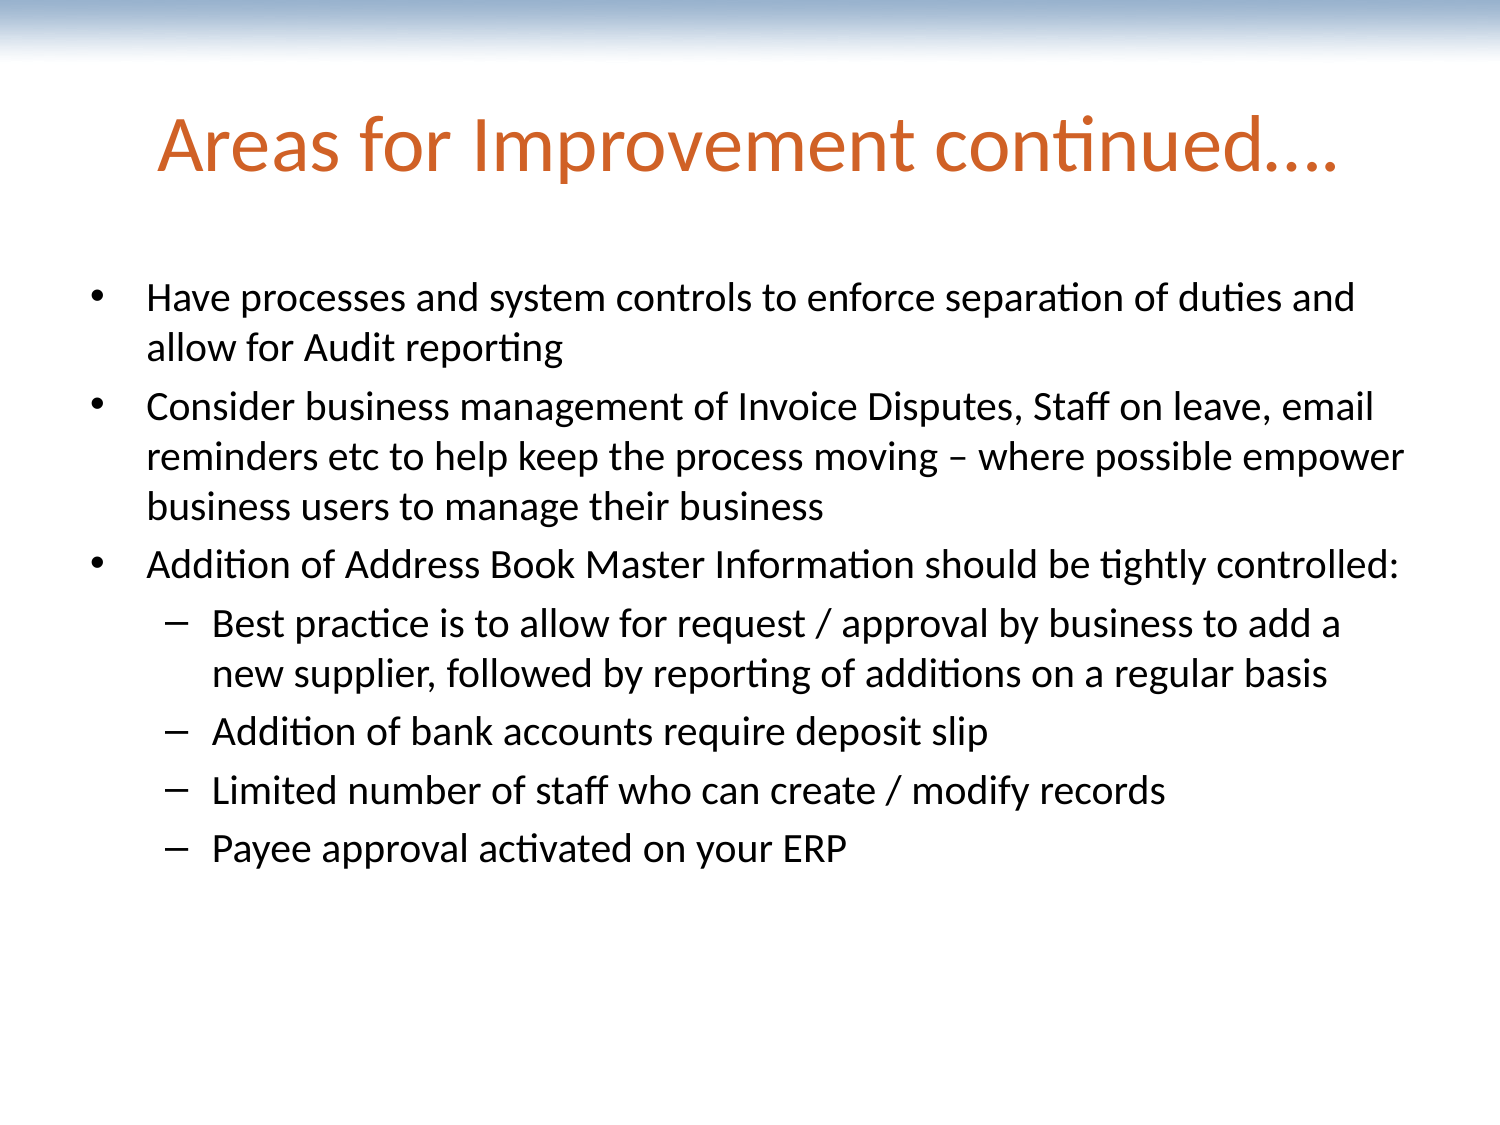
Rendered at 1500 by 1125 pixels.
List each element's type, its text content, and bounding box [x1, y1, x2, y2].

list Have processes and system controls to enforce separation of duties and allow for Audit reporting Consider business management of Invoice Disputes, Staff on leave, email reminders etc to help keep the process moving – where possible empower business users to manage their business Addition of Address Book Master Information should be tightly controlled: Best practice is to allow for request / approval by business to add a new supplier, followed by reporting of additions on a regular basis Addition of bank accounts require deposit slip Limited number of staff who can create / modify records Payee approval activated on your ERP [75, 262, 1425, 959]
picture [0, 0, 1500, 81]
title Areas for Improvement continued…. [75, 45, 1425, 233]
